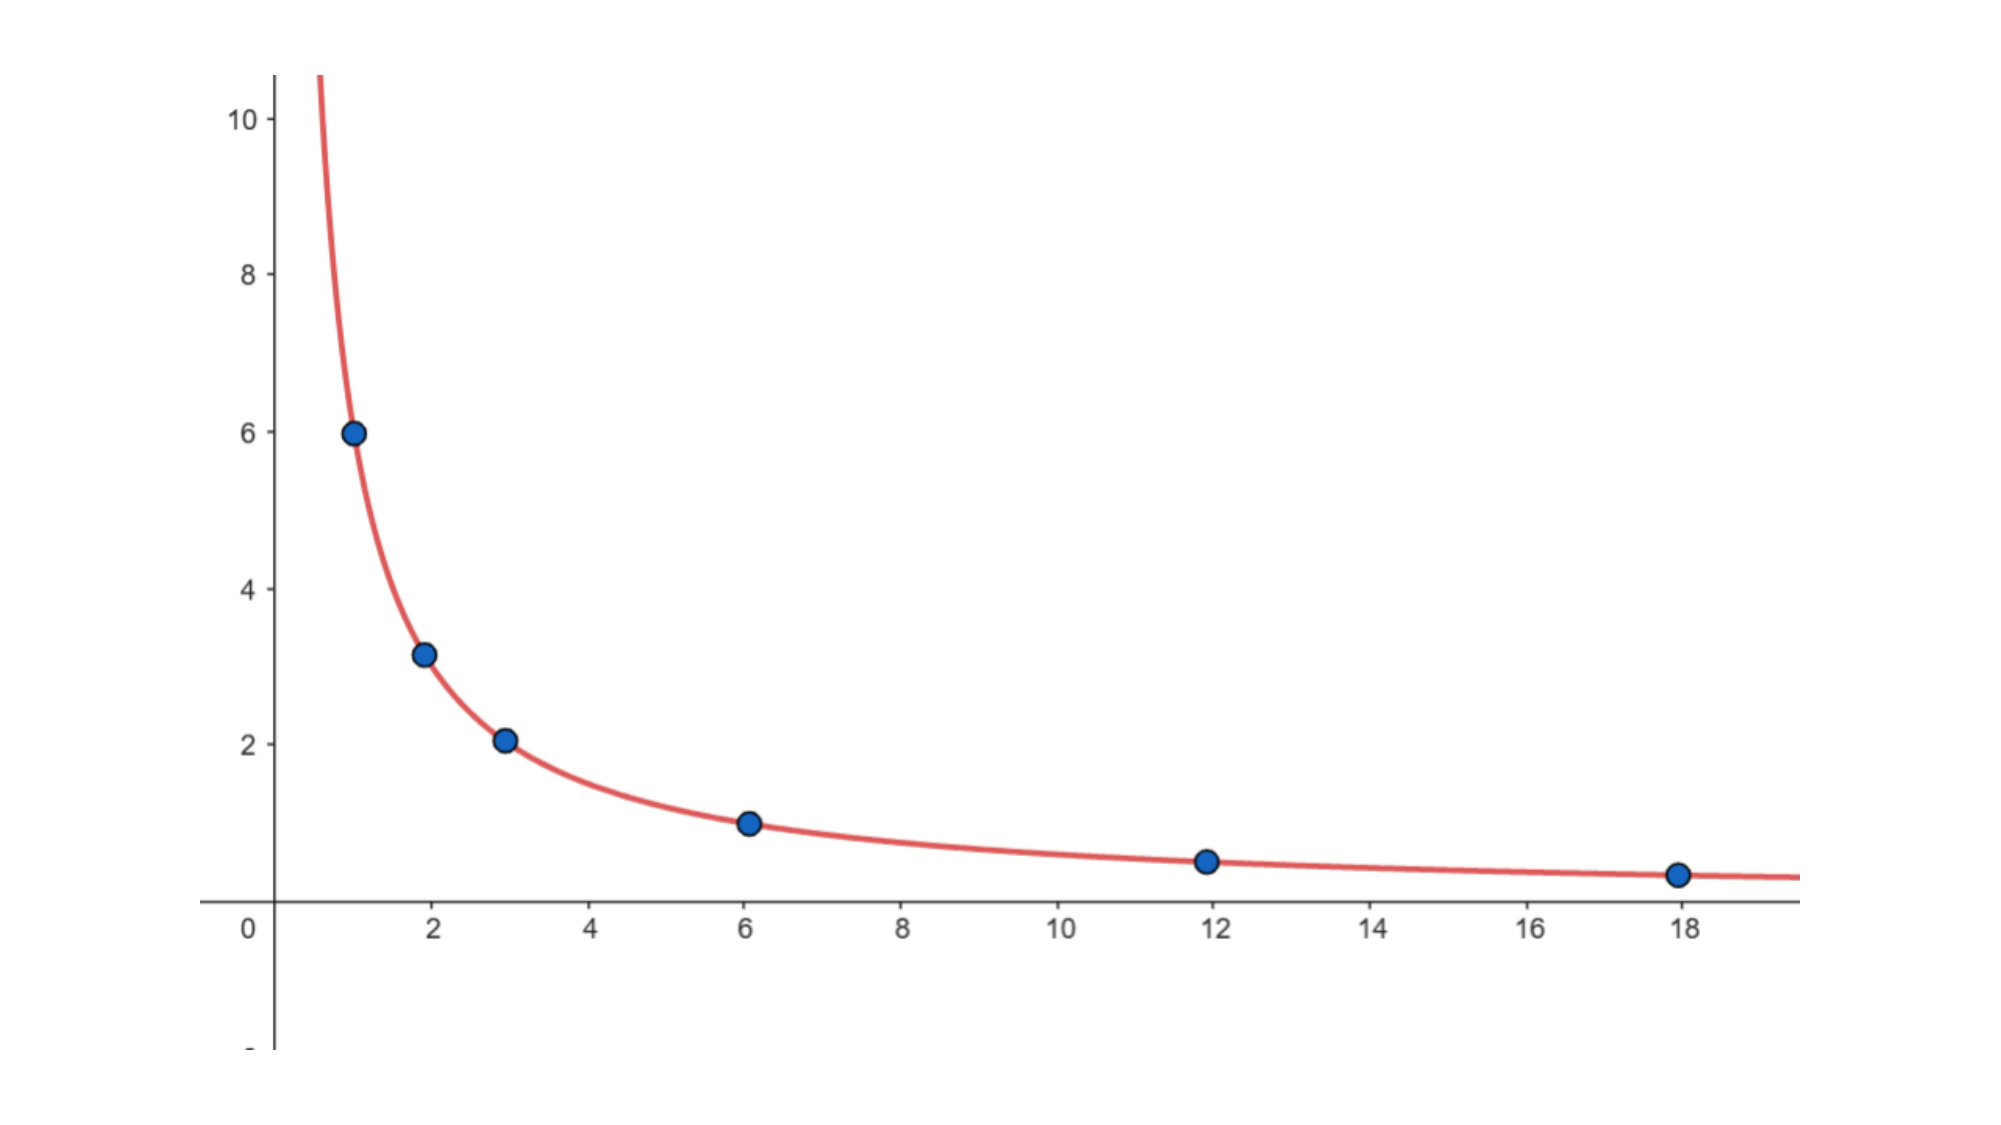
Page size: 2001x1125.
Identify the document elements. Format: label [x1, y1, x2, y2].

picture [199, 75, 1800, 1050]
